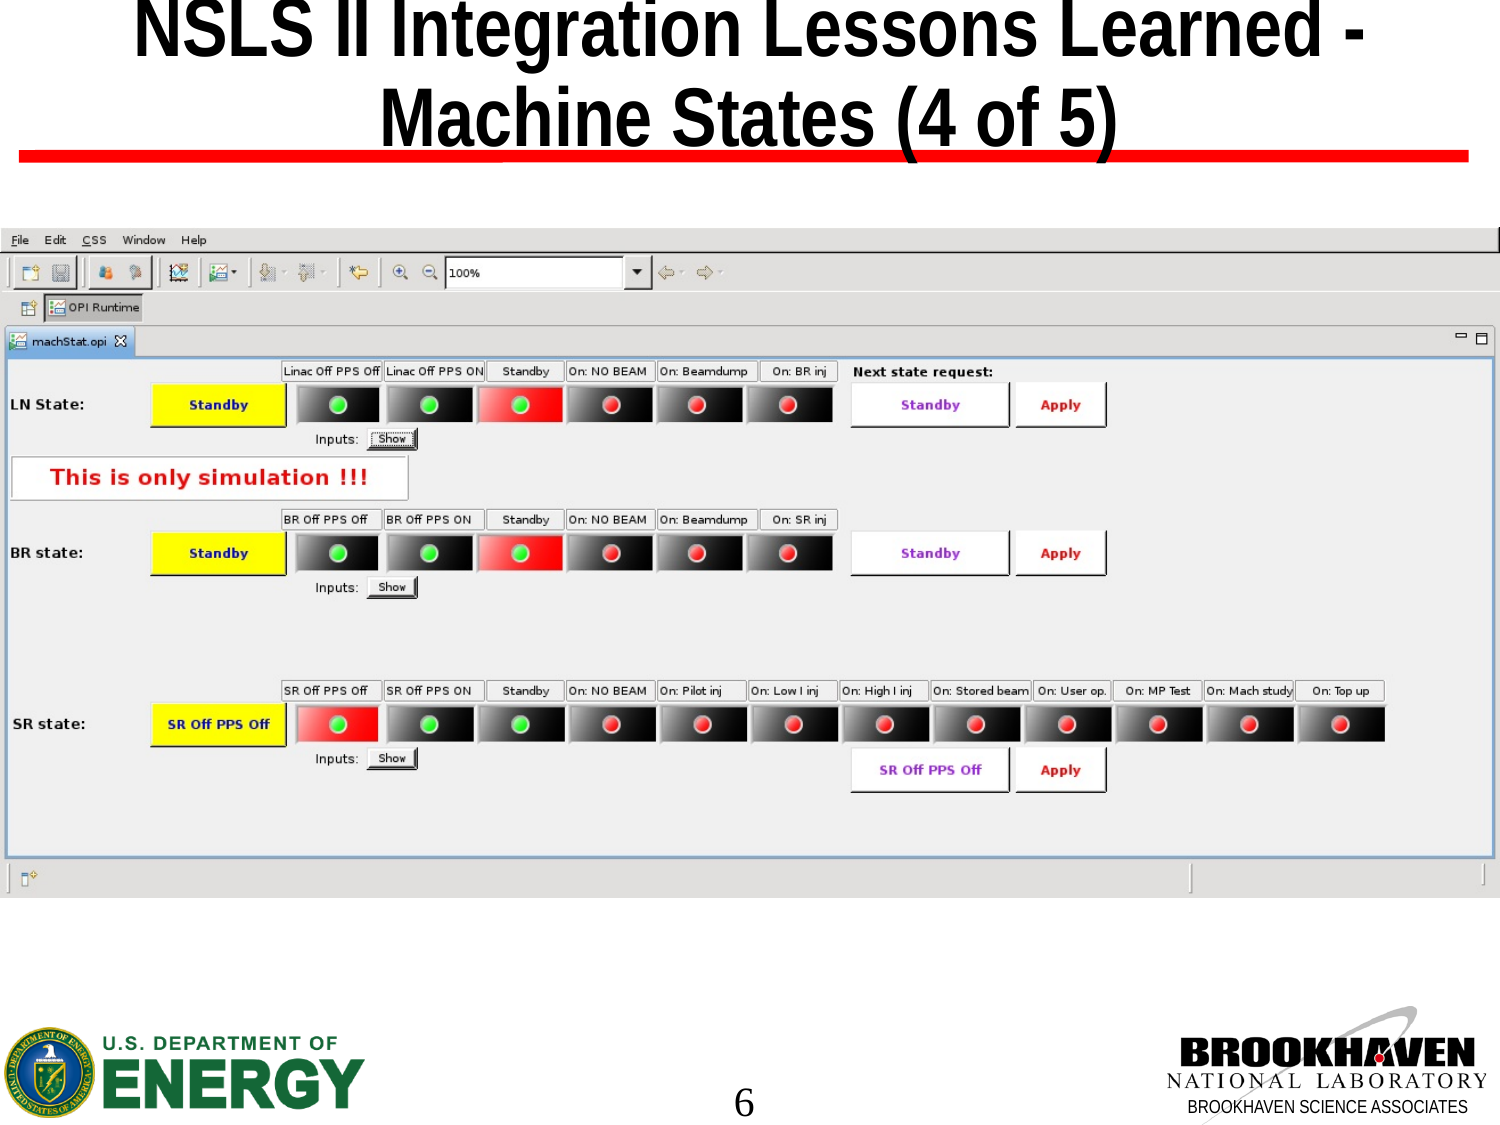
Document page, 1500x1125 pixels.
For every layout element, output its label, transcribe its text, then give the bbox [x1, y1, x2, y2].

picture [0, 227, 1500, 898]
picture [4, 1027, 365, 1118]
title NSLS II Integration Lessons Learned - Machine States (4 of 5) [0, 0, 1500, 150]
